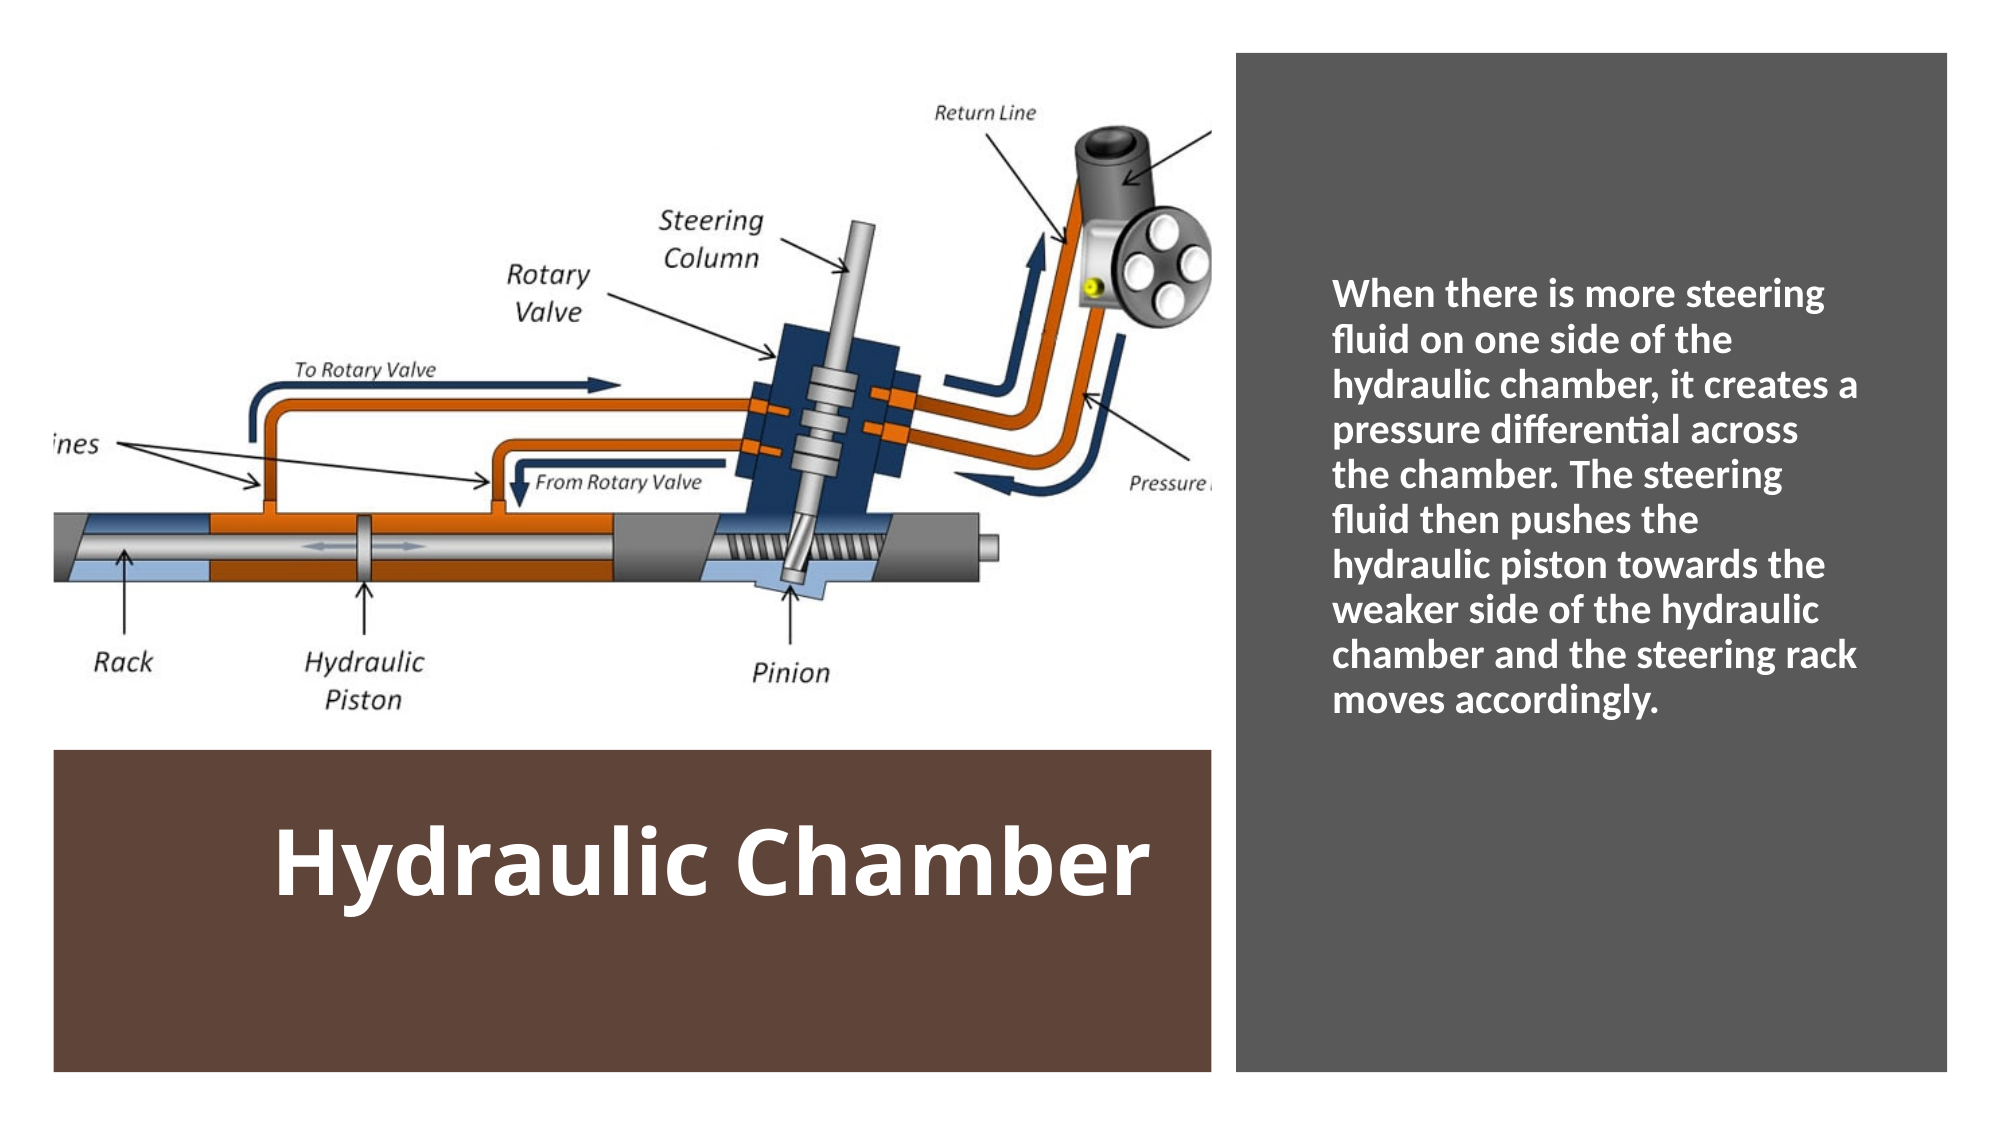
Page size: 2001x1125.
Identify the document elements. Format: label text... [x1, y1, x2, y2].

text_box [53, 749, 1212, 1073]
text_box When there is more steering fluid on one side of the hydraulic chamber, it creates a pressure differential across the chamber. The steering fluid then pushes the hydraulic piston towards the weaker side of the hydraulic chamber and the steering rack moves accordingly. [1317, 150, 1879, 947]
title Hydraulic Chamber [85, 782, 1168, 1049]
picture [53, 52, 1212, 727]
text_box [1235, 52, 1948, 1073]
